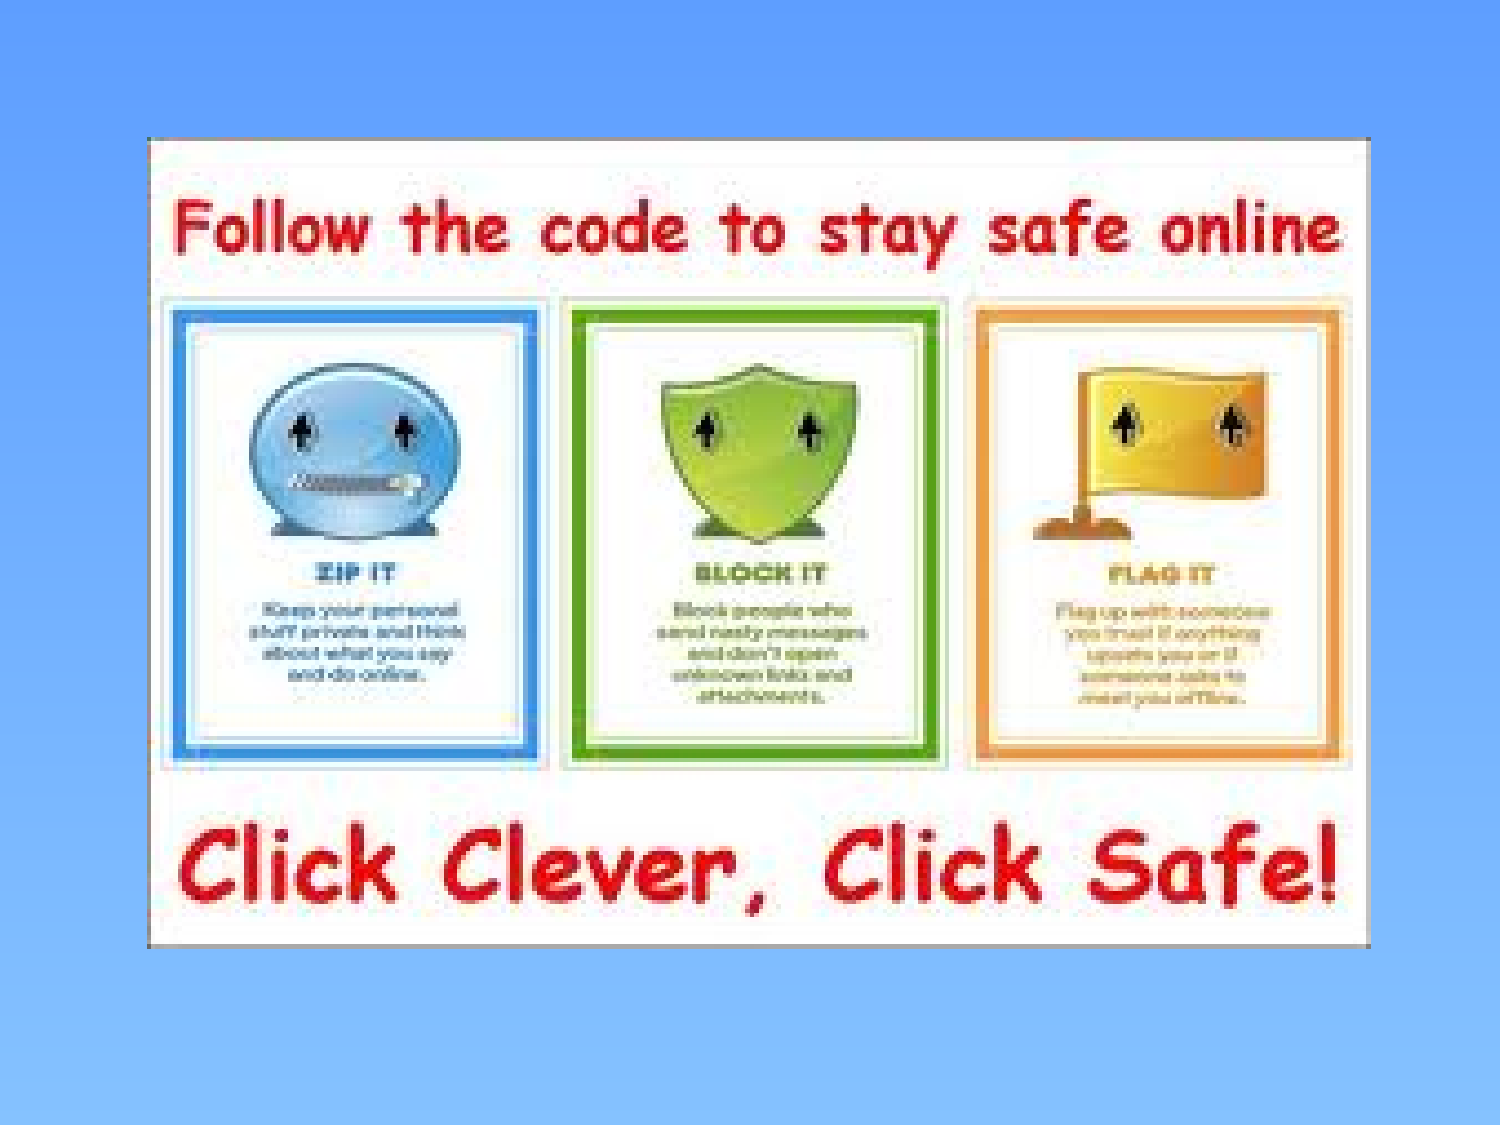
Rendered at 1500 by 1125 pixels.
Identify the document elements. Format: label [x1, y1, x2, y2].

picture [147, 136, 1372, 949]
